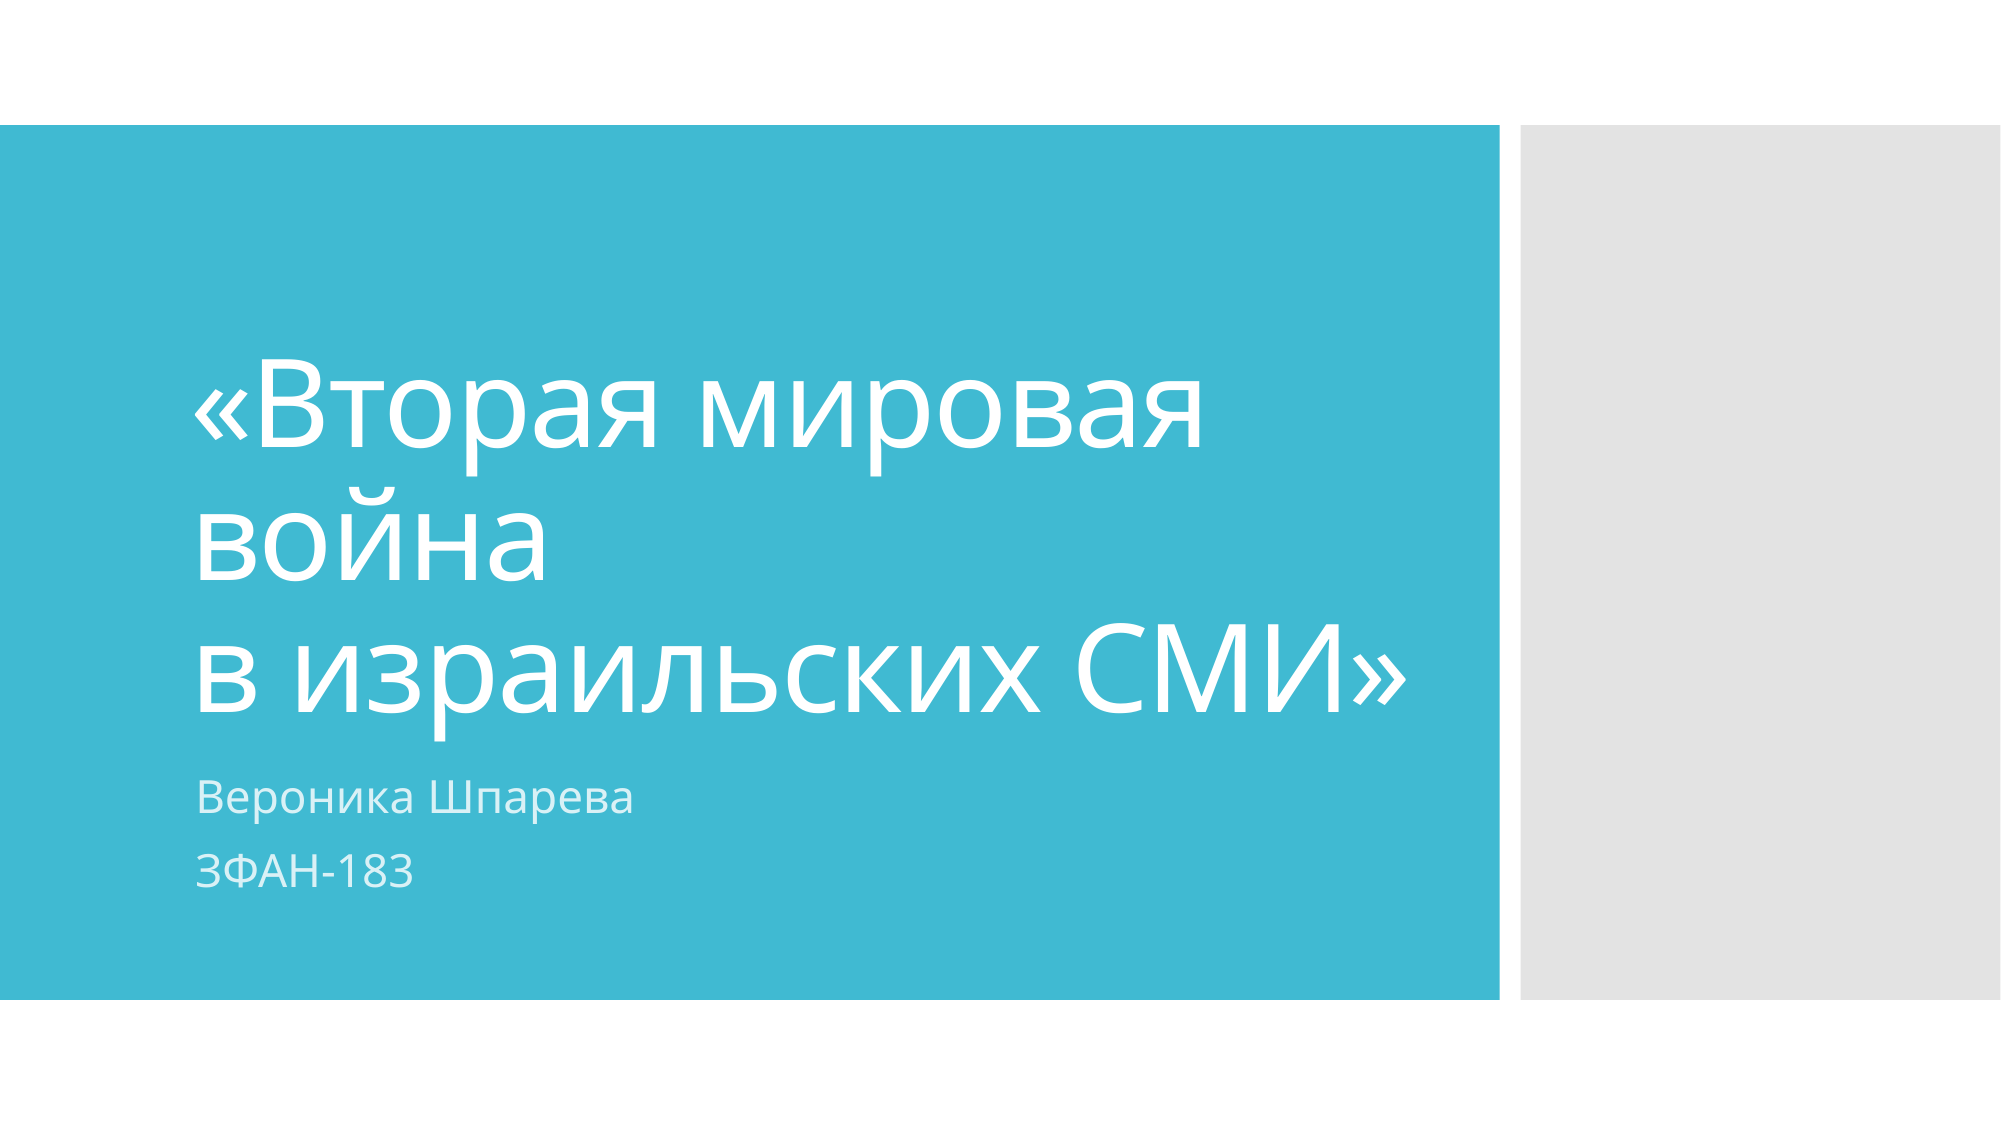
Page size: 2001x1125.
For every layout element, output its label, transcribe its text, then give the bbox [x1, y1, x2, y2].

title «Вторая мировая война в израильских СМИ» [175, 213, 1433, 747]
subtitle Вероника Шпарева ЗФАН-183 [180, 766, 1381, 917]
